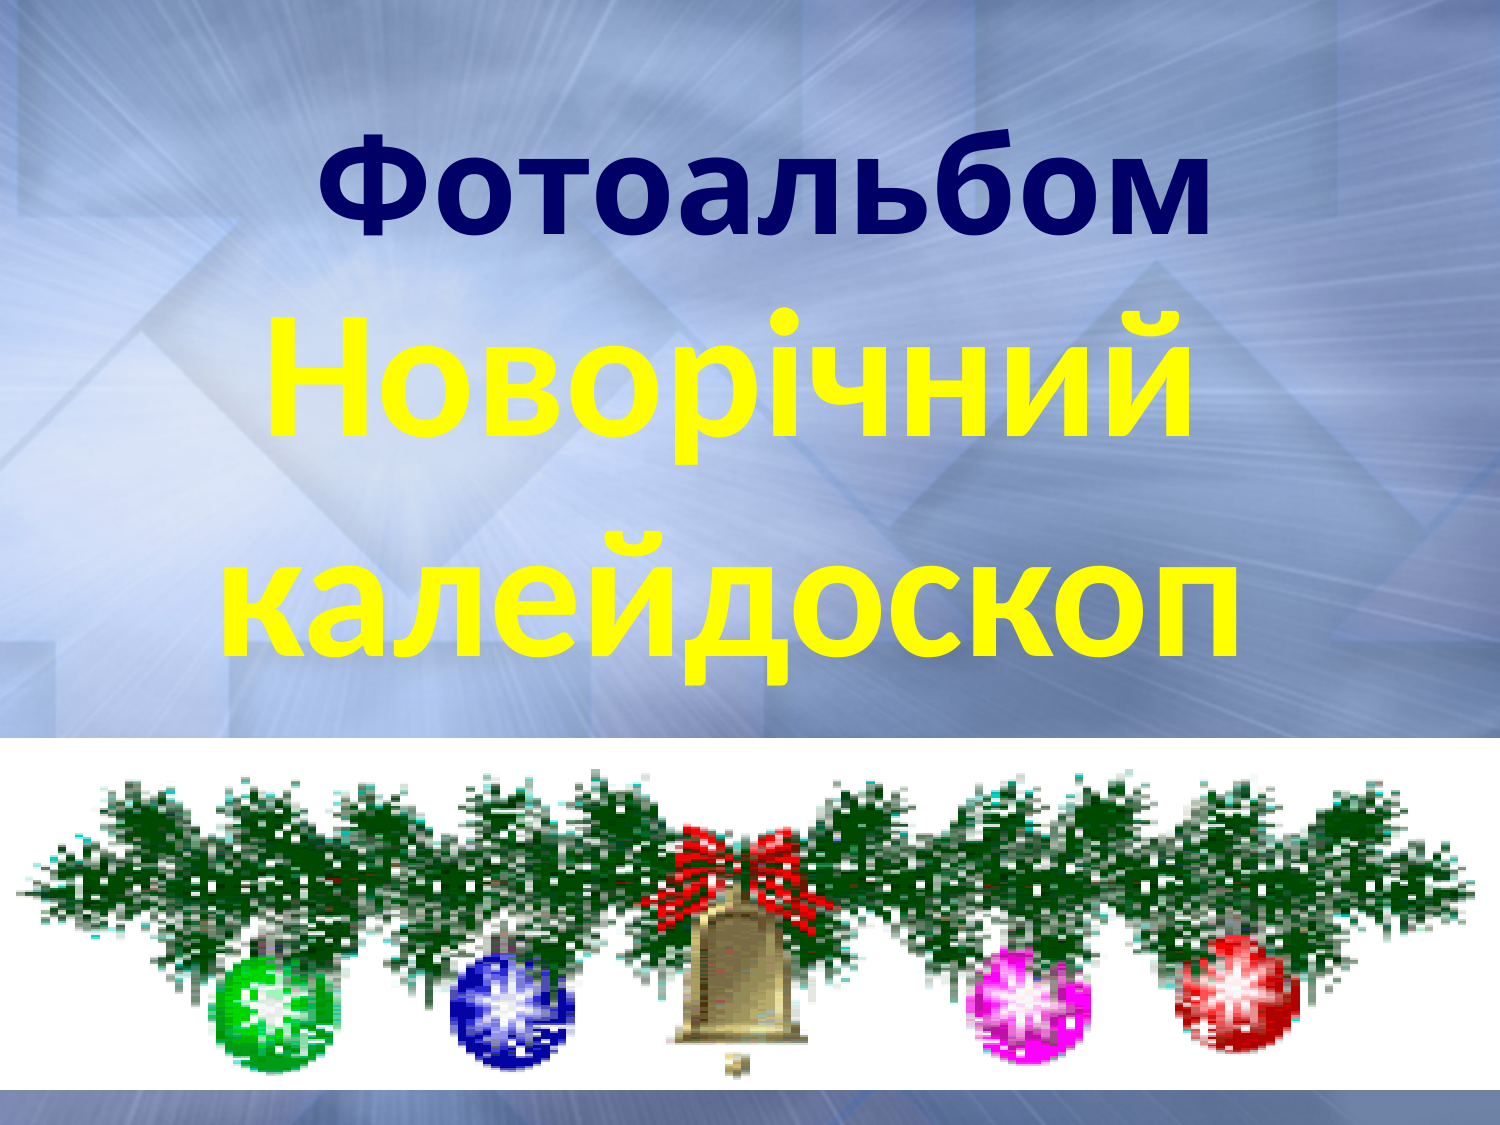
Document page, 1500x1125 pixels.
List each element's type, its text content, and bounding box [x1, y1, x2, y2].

title Фотоальбом [128, 58, 1404, 300]
subtitle Новорічний калейдоскоп [93, 246, 1369, 534]
picture [0, 0, 1500, 1125]
